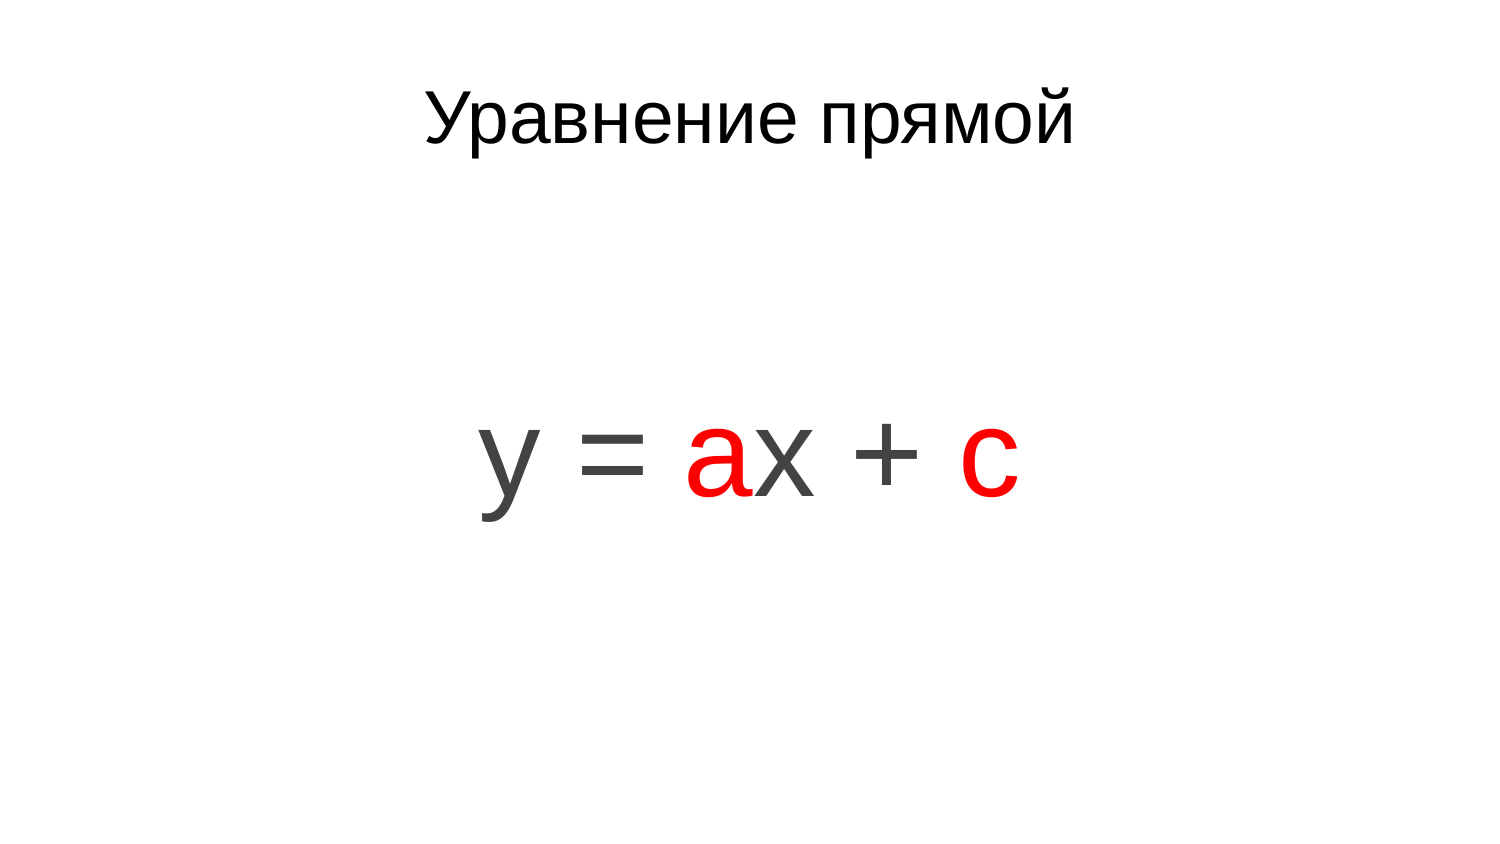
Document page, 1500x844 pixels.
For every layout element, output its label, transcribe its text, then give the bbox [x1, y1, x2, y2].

text_box y = ax + c [0, 356, 1500, 537]
title Уравнение прямой [51, 44, 1449, 183]
